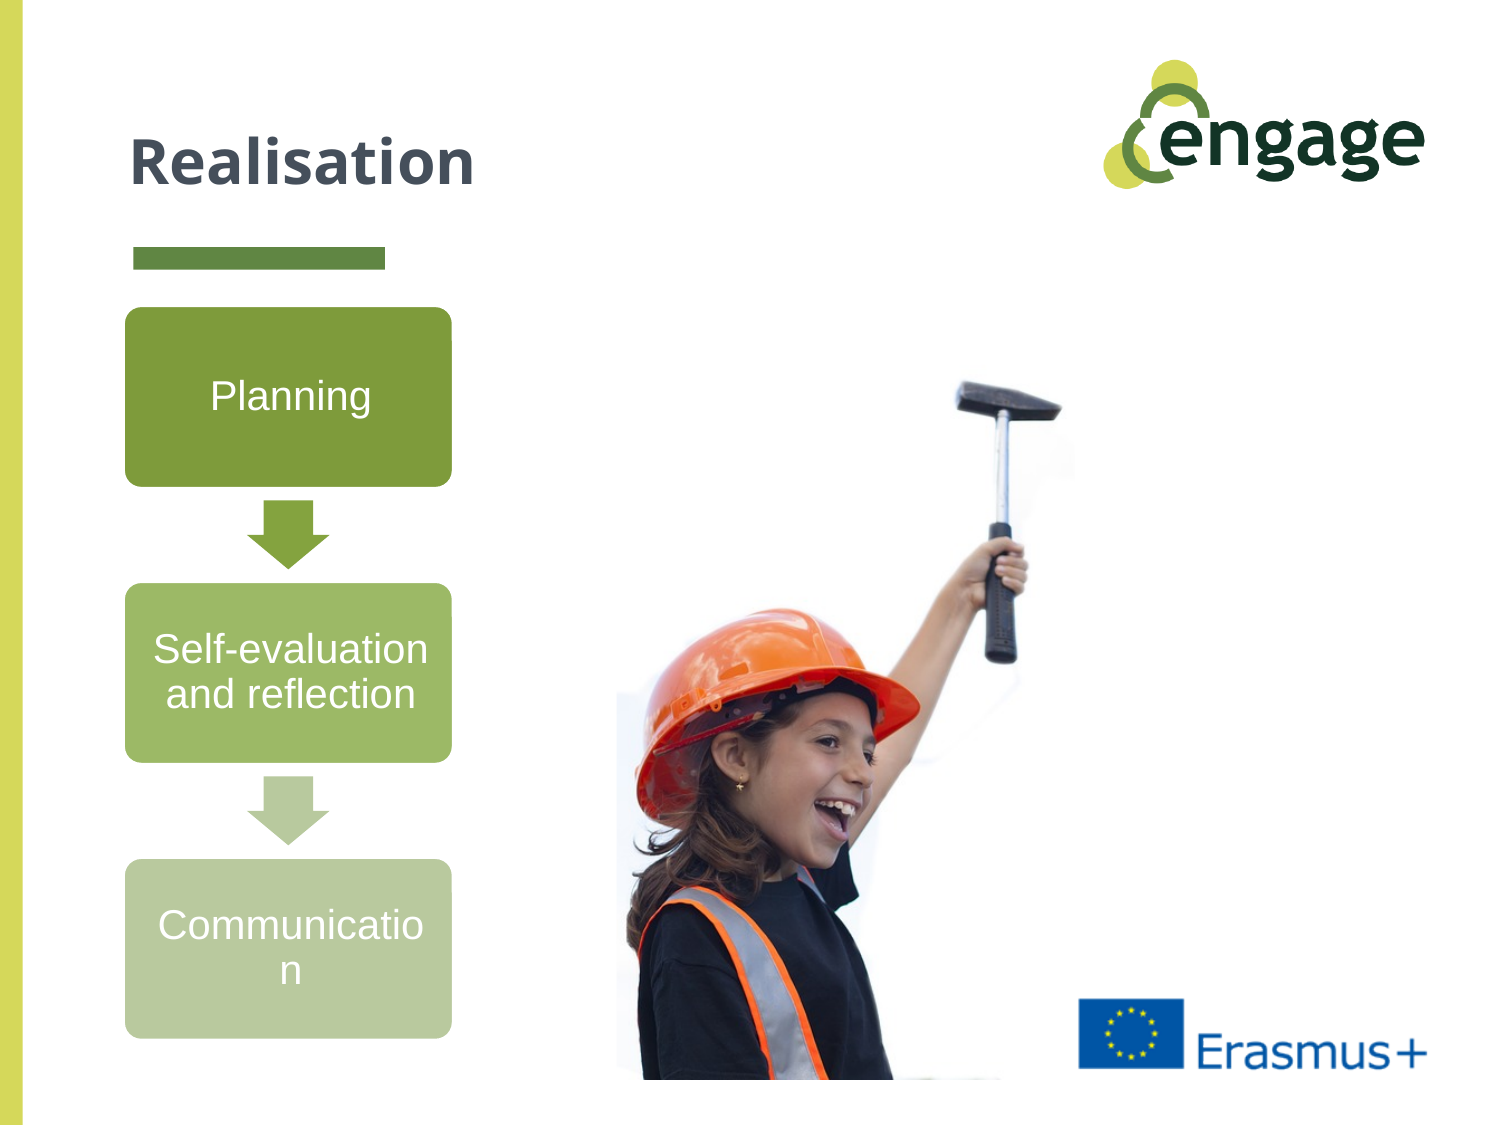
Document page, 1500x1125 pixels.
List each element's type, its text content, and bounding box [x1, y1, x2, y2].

title Realisation [113, 0, 1387, 212]
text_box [44, 304, 532, 1041]
picture [1387, 37, 1448, 212]
picture [616, 304, 1448, 1090]
